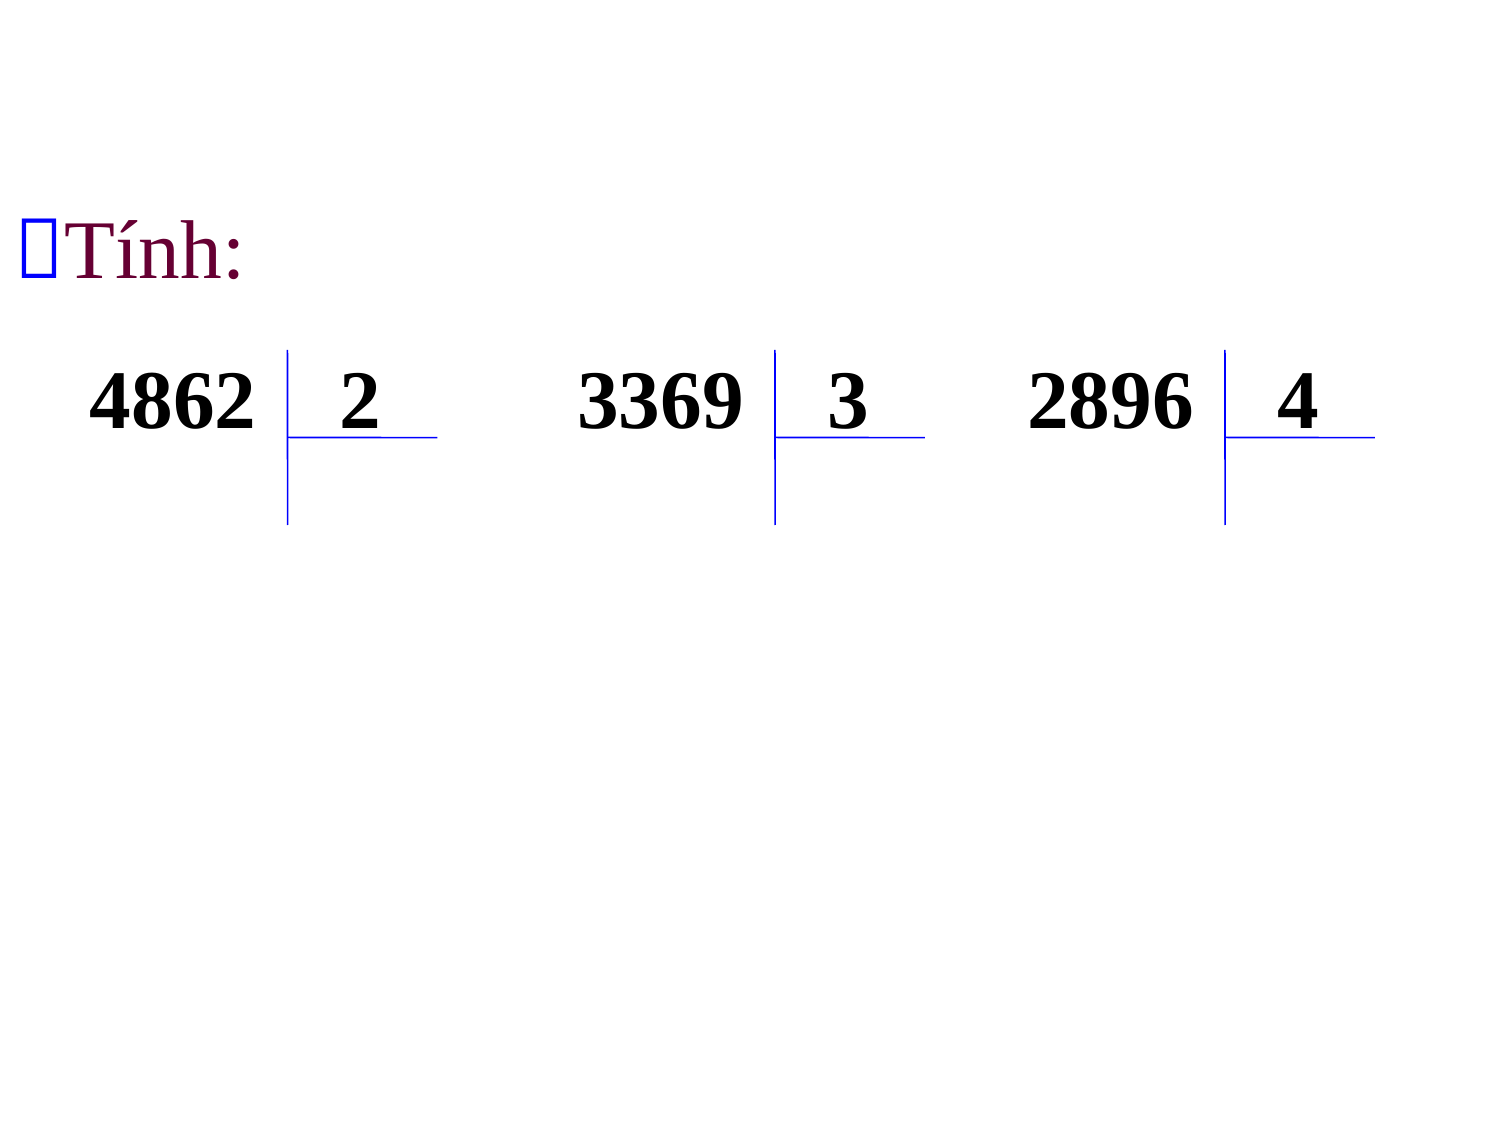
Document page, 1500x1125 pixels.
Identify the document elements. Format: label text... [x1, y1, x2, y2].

text_box 3369 3 [562, 337, 913, 453]
text_box 2896 4 [1012, 337, 1363, 453]
text_box Tính: [0, 187, 300, 303]
text_box 4862 2 [75, 337, 425, 453]
